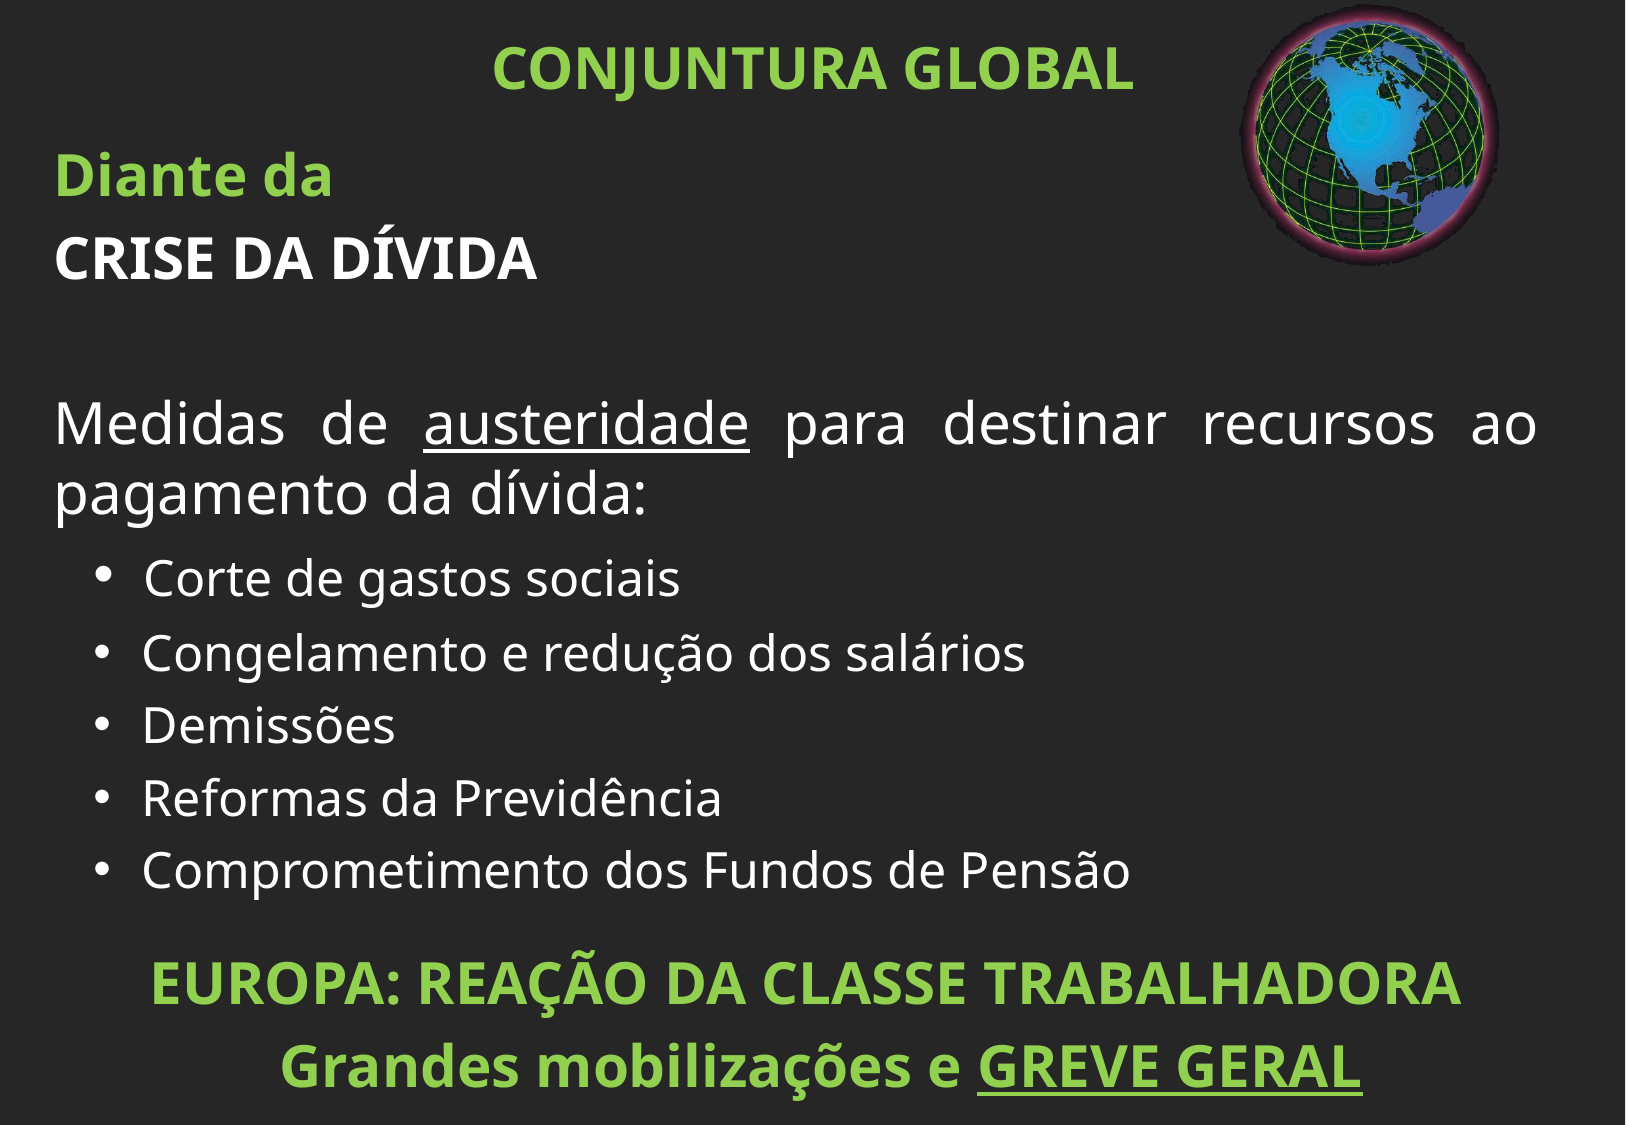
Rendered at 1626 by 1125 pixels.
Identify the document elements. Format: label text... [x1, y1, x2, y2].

picture [1234, 0, 1505, 271]
text_box CONJUNTURA GLOBAL Diante da CRISE DA DÍVIDA Medidas de austeridade para destinar recursos ao pagamento da dívida: Corte de gastos sociais Congelamento e redução dos salários Demissões Reformas da Previdência Comprometimento dos Fundos de Pensão EUROPA: REAÇÃO DA CLASSE TRABALHADORA Grandes mobilizações e GREVE GERAL [39, 23, 1588, 1107]
